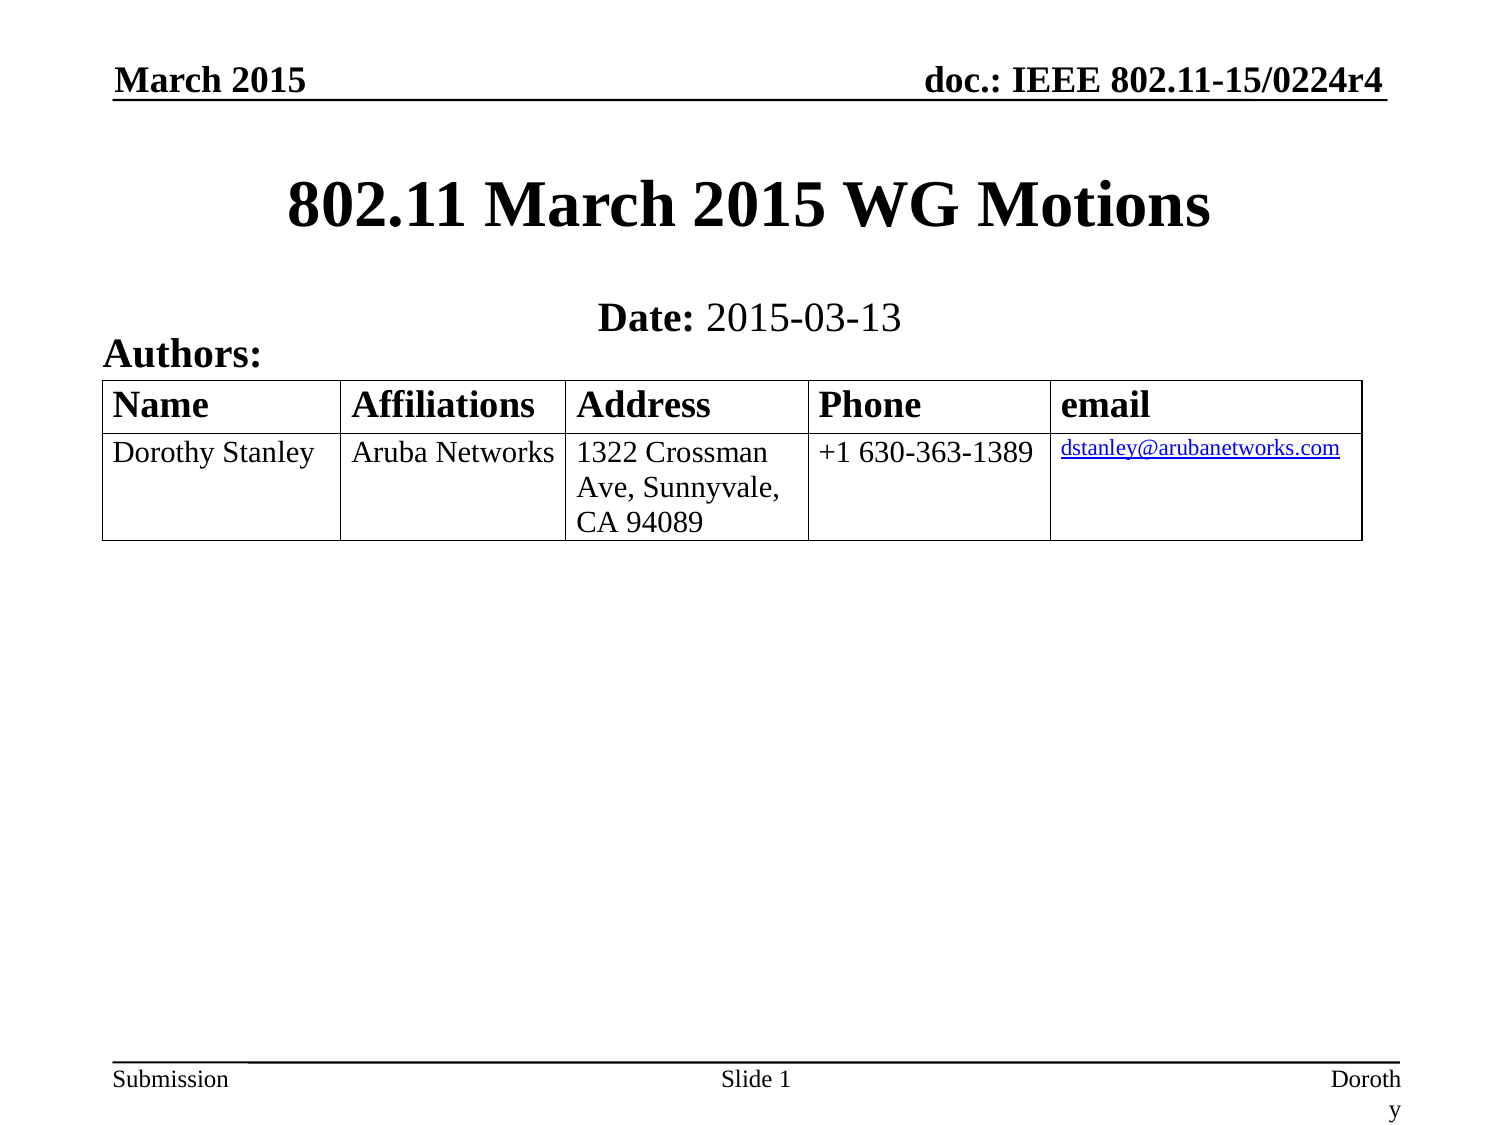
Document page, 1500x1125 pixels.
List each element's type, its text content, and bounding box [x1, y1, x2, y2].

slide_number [114, 54, 374, 101]
slide_number Slide 1 [712, 1061, 800, 1093]
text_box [87, 380, 1382, 806]
list Date: 2015-03-13 [112, 287, 1388, 350]
text_box Authors: [87, 318, 325, 379]
title 802.11 March 2015 WG Motions [112, 112, 1388, 287]
footer Dorothy Stanley, Aruba Networks [1324, 1061, 1402, 1093]
